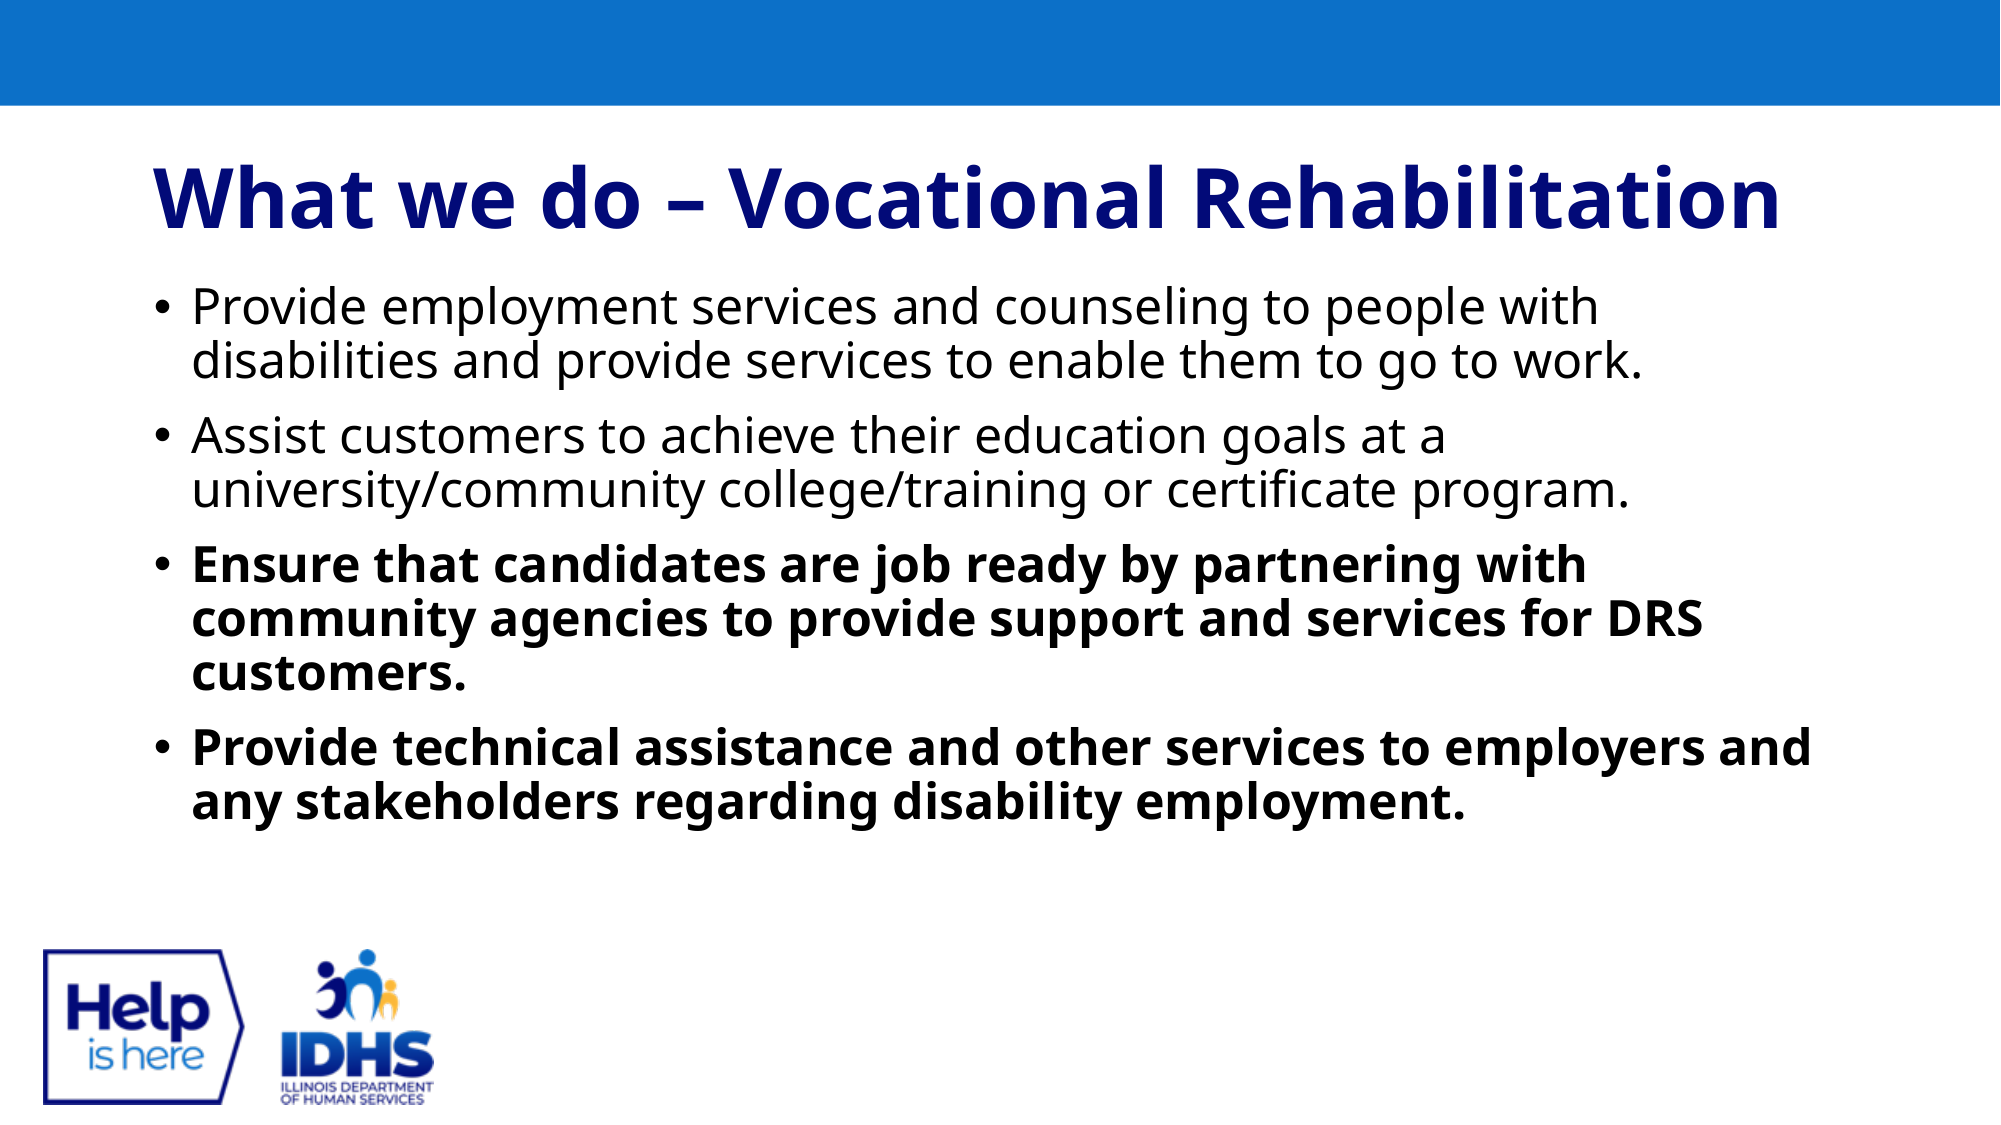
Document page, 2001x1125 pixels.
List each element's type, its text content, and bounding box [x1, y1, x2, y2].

list What we do – Vocational Rehabilitation [138, 149, 1862, 275]
list Provide employment services and counseling to people with disabilities and provide services to enable them to go to work. Assist customers to achieve their education goals at a university/community college/training or certificate program. Ensure that candidates are job ready by partnering with community agencies to provide support and services for DRS customers. Provide technical assistance and other services to employers and any stakeholders regarding disability employment. [138, 275, 1862, 919]
picture [43, 949, 434, 1105]
